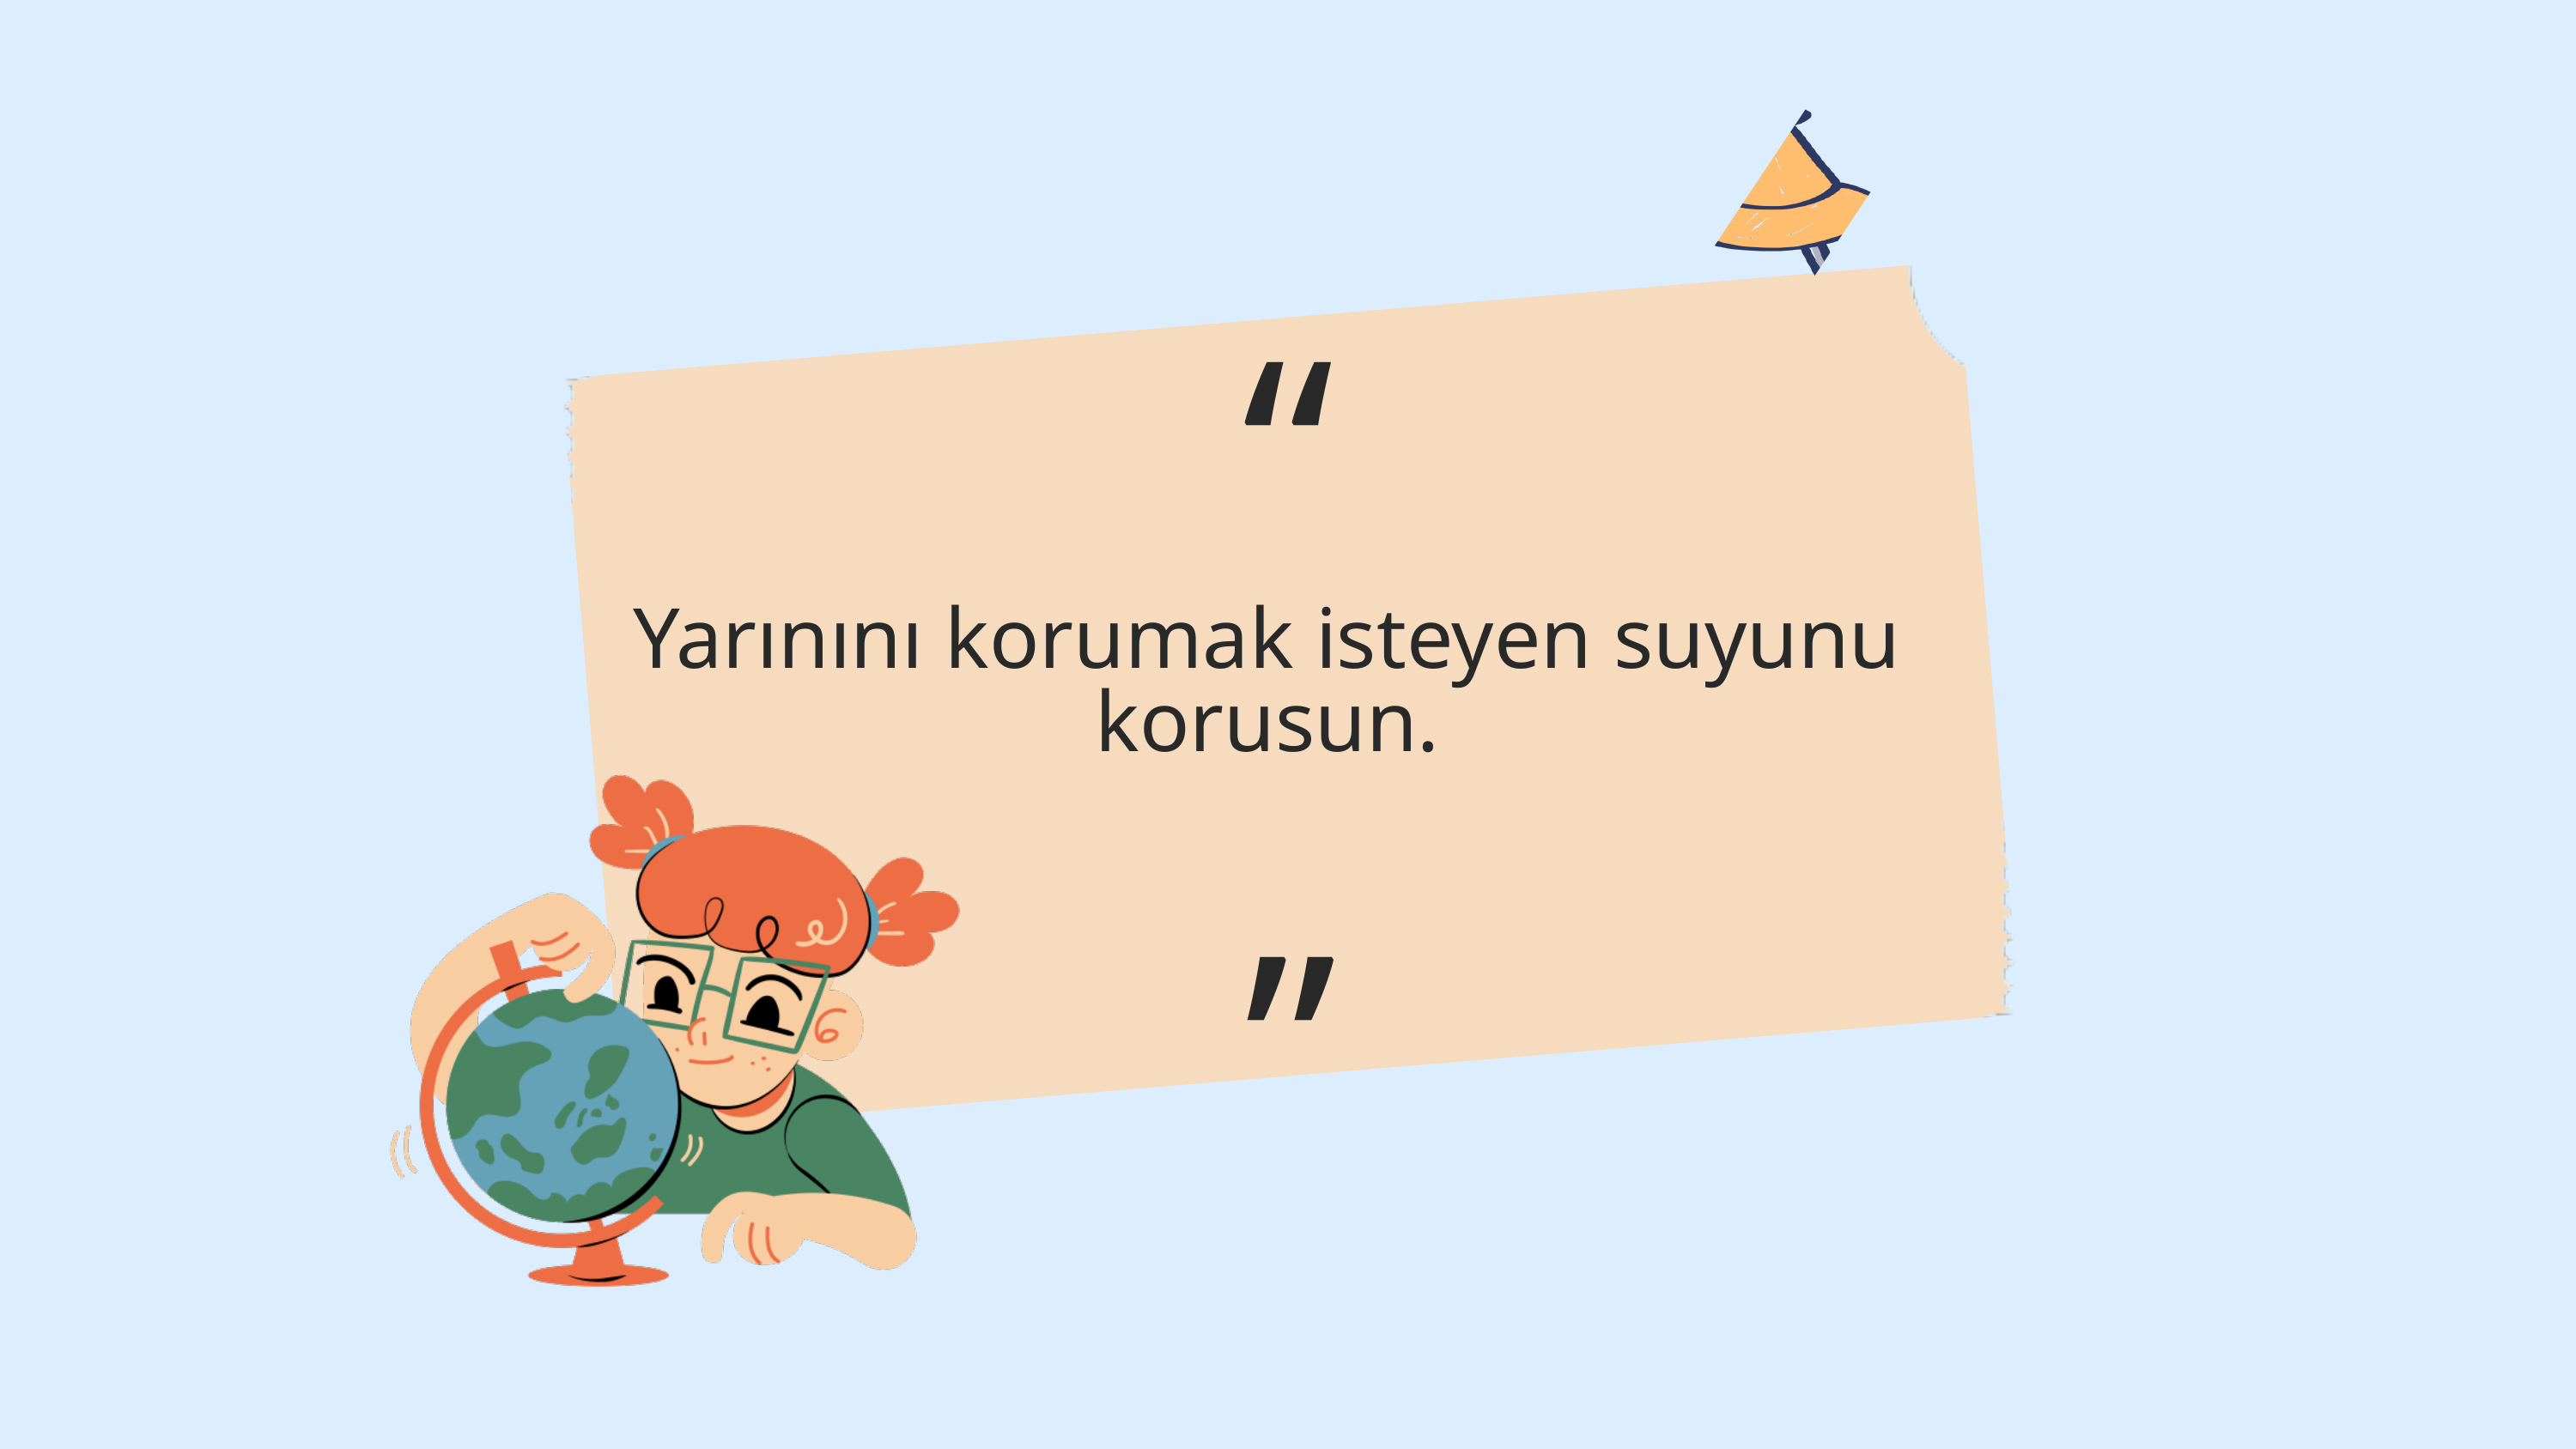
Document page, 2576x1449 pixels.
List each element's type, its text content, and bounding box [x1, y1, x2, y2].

text_box Yarınını korumak isteyen suyunu korusun. [603, 602, 1932, 768]
text_box ” [1224, 878, 1358, 1193]
text_box [1683, 106, 1892, 348]
text_box [561, 261, 2020, 1104]
text_box “ [1220, 283, 1356, 598]
text_box [388, 773, 961, 1287]
